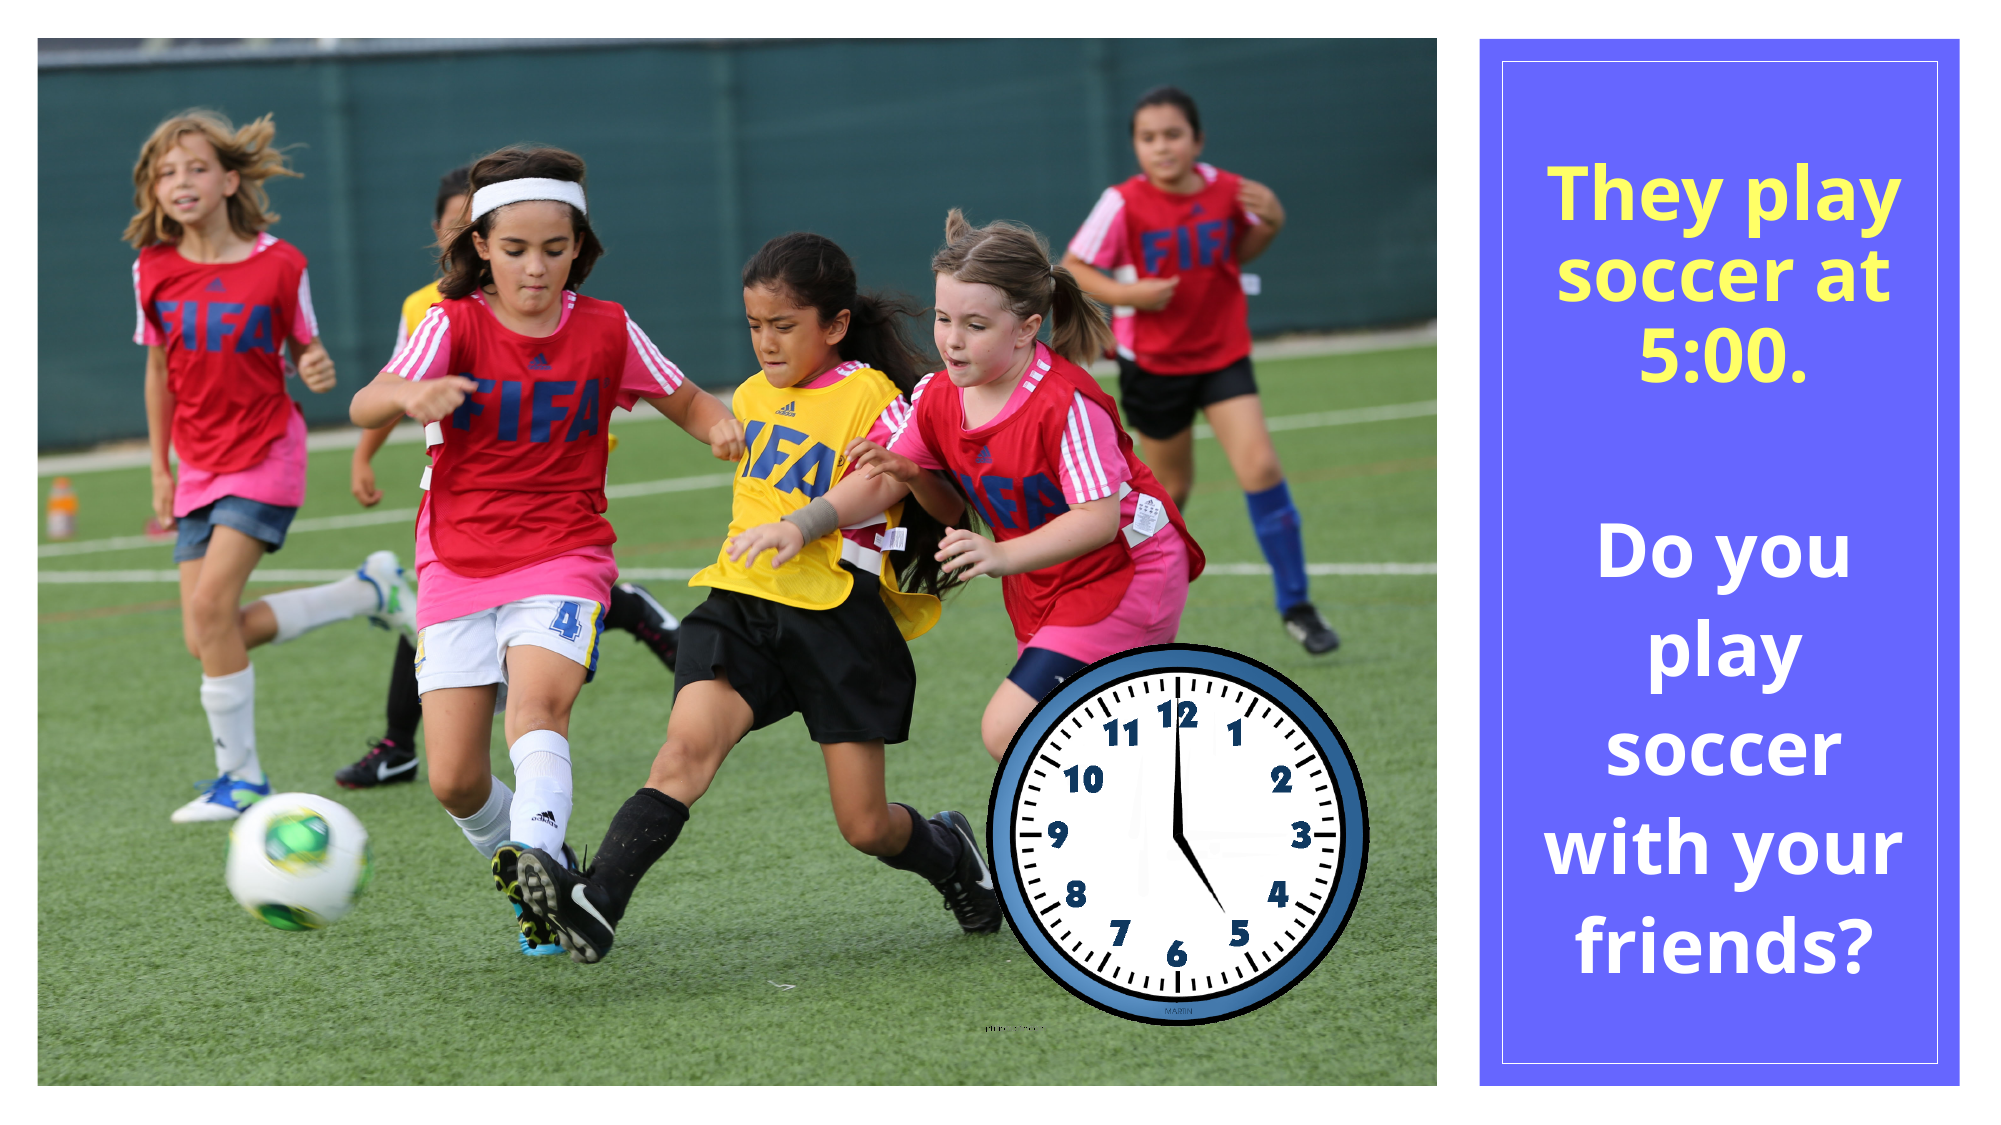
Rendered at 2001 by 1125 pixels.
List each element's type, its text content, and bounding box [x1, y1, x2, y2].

list Do you play soccer with your friends? [1524, 486, 1924, 869]
picture [37, 38, 1437, 1086]
title They play soccer at 5:00. [1524, 136, 1924, 406]
